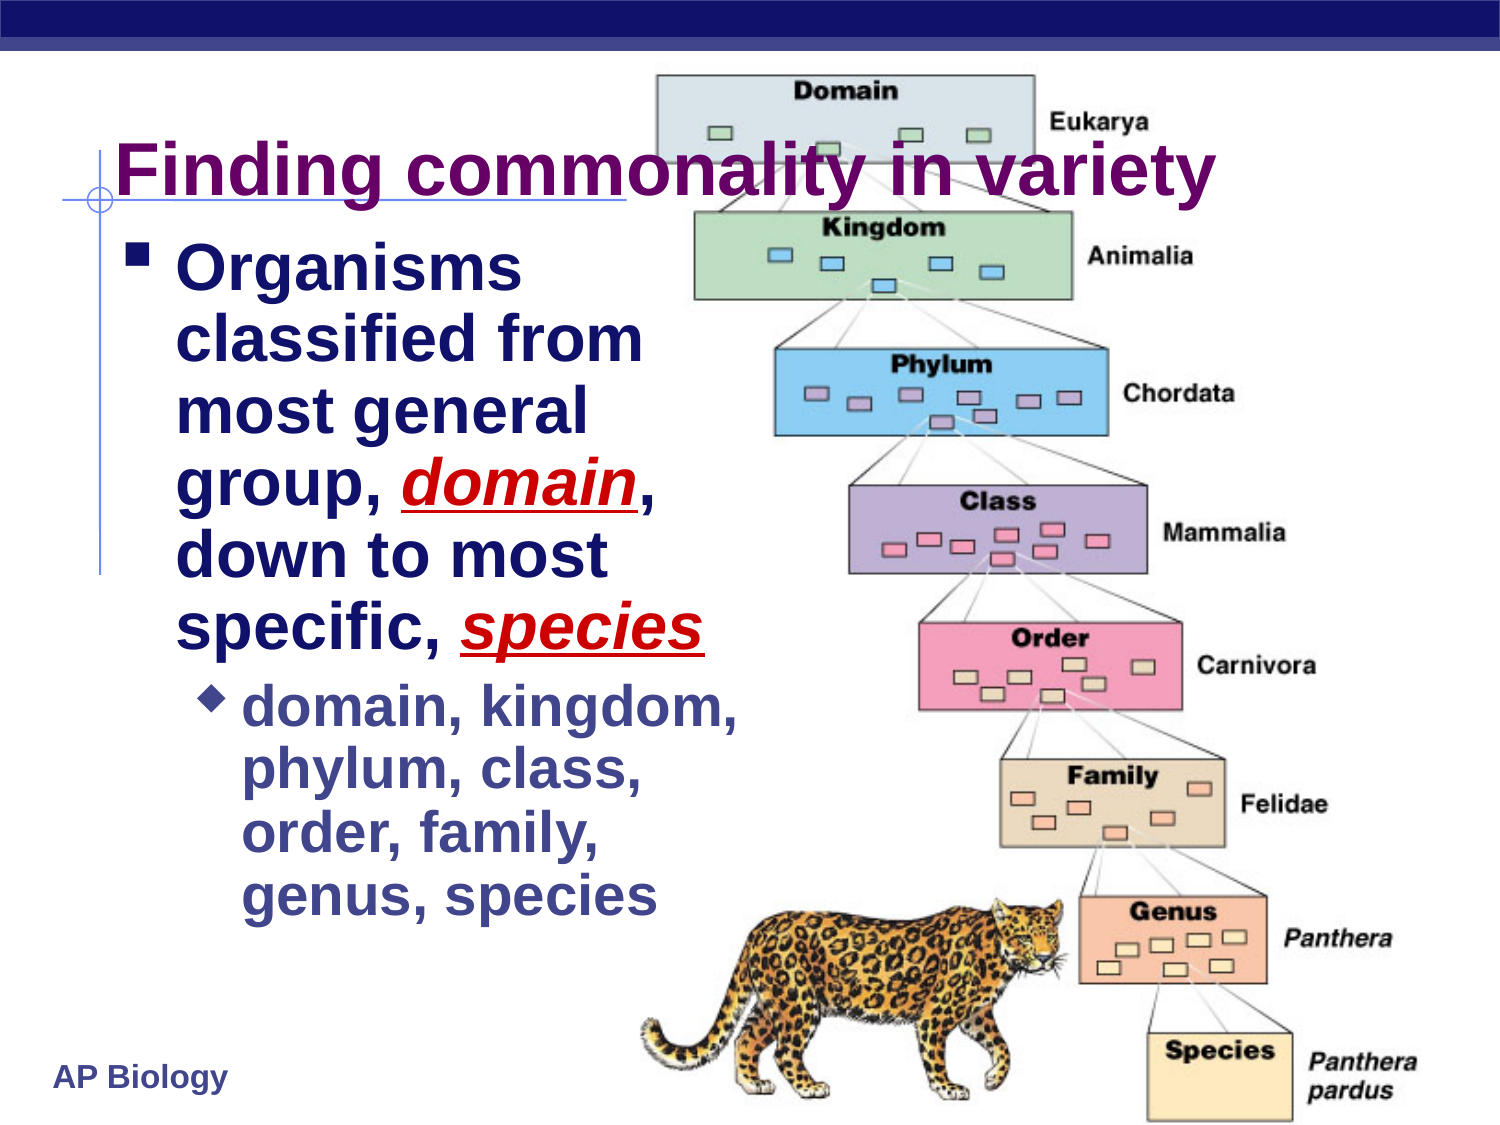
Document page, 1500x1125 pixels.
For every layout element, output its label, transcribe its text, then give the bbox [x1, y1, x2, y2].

title Finding commonality in variety [99, 112, 621, 238]
list Organisms classified from most general group, domain, down to most specific, species domain, kingdom, phylum, class, order, family, genus, species [103, 238, 621, 951]
picture [626, 62, 1432, 1125]
